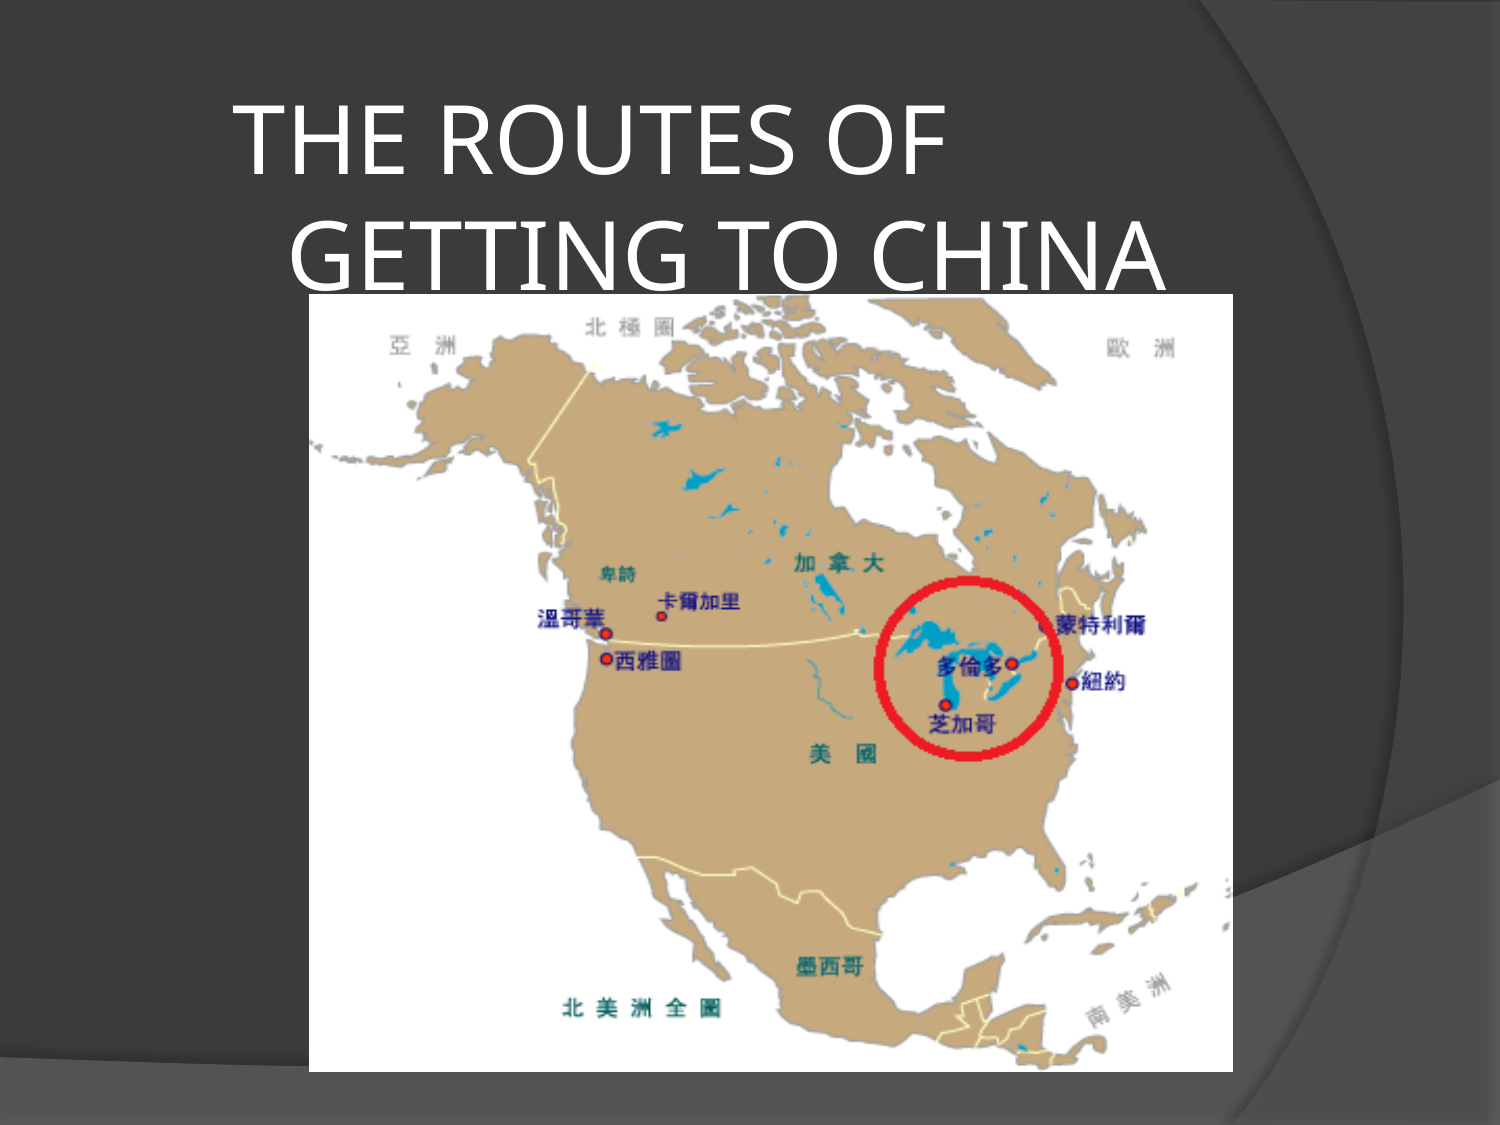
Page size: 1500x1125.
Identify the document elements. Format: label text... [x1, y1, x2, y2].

title THE ROUTES OF GETTING TO CHINA [219, 72, 1500, 316]
picture [309, 294, 1233, 1072]
